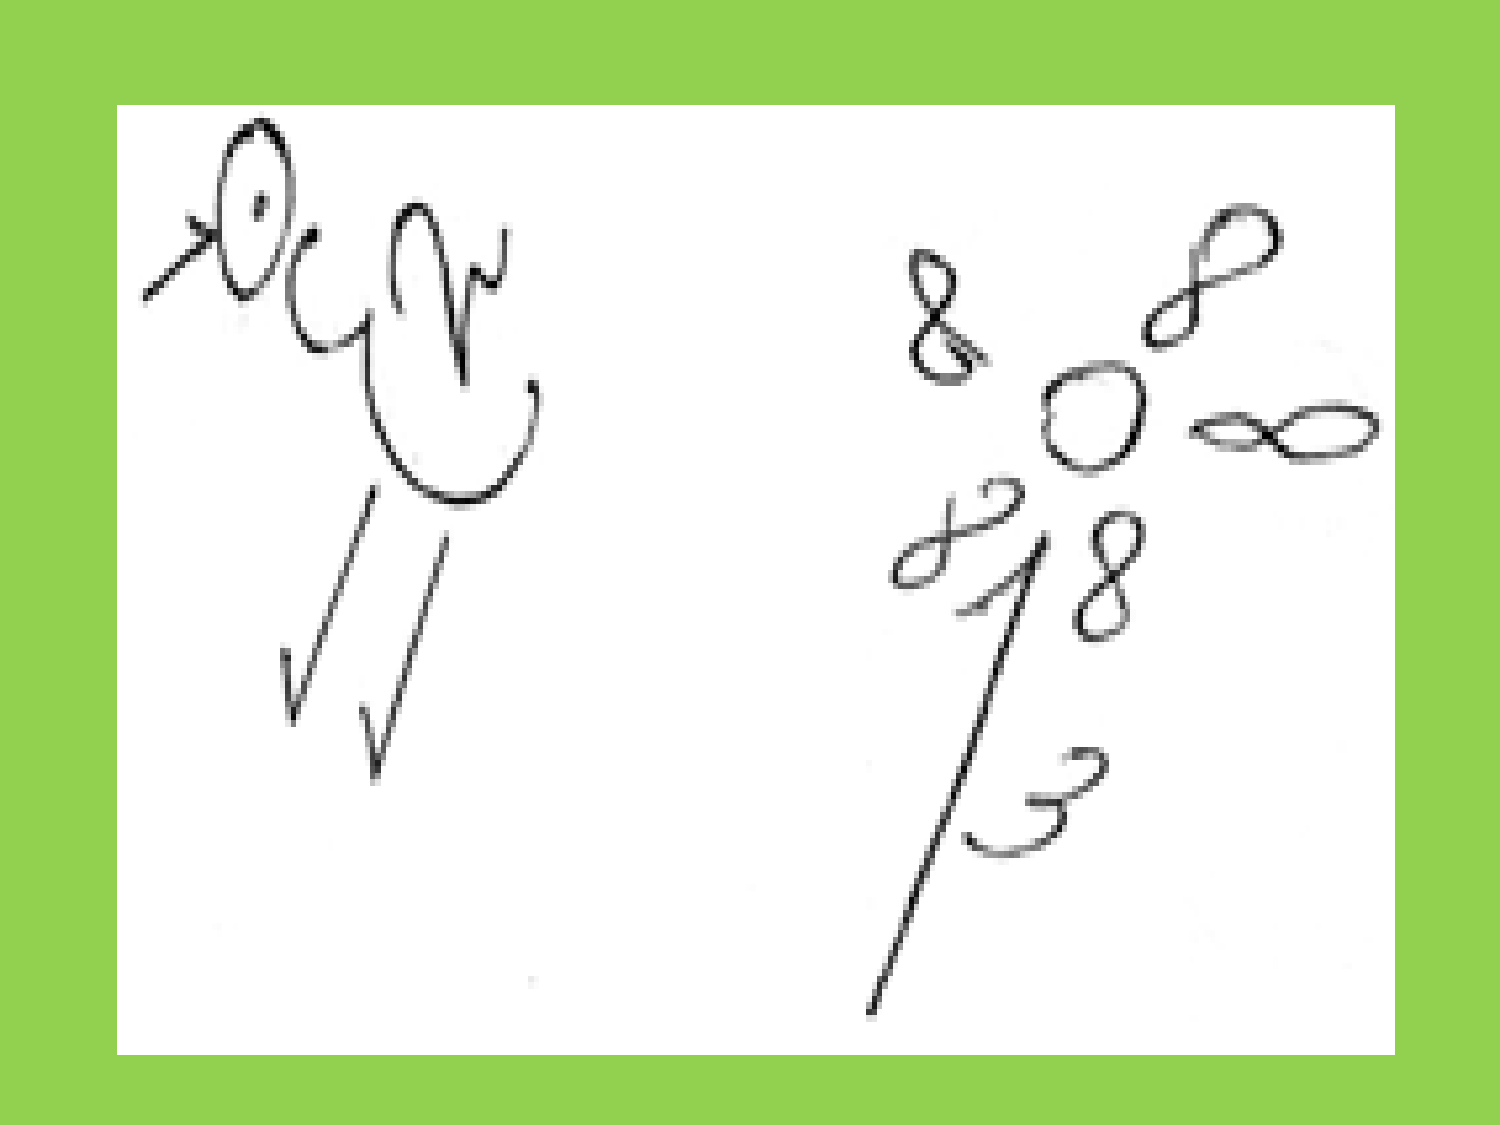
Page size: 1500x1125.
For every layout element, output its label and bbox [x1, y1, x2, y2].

picture [116, 105, 1395, 1055]
